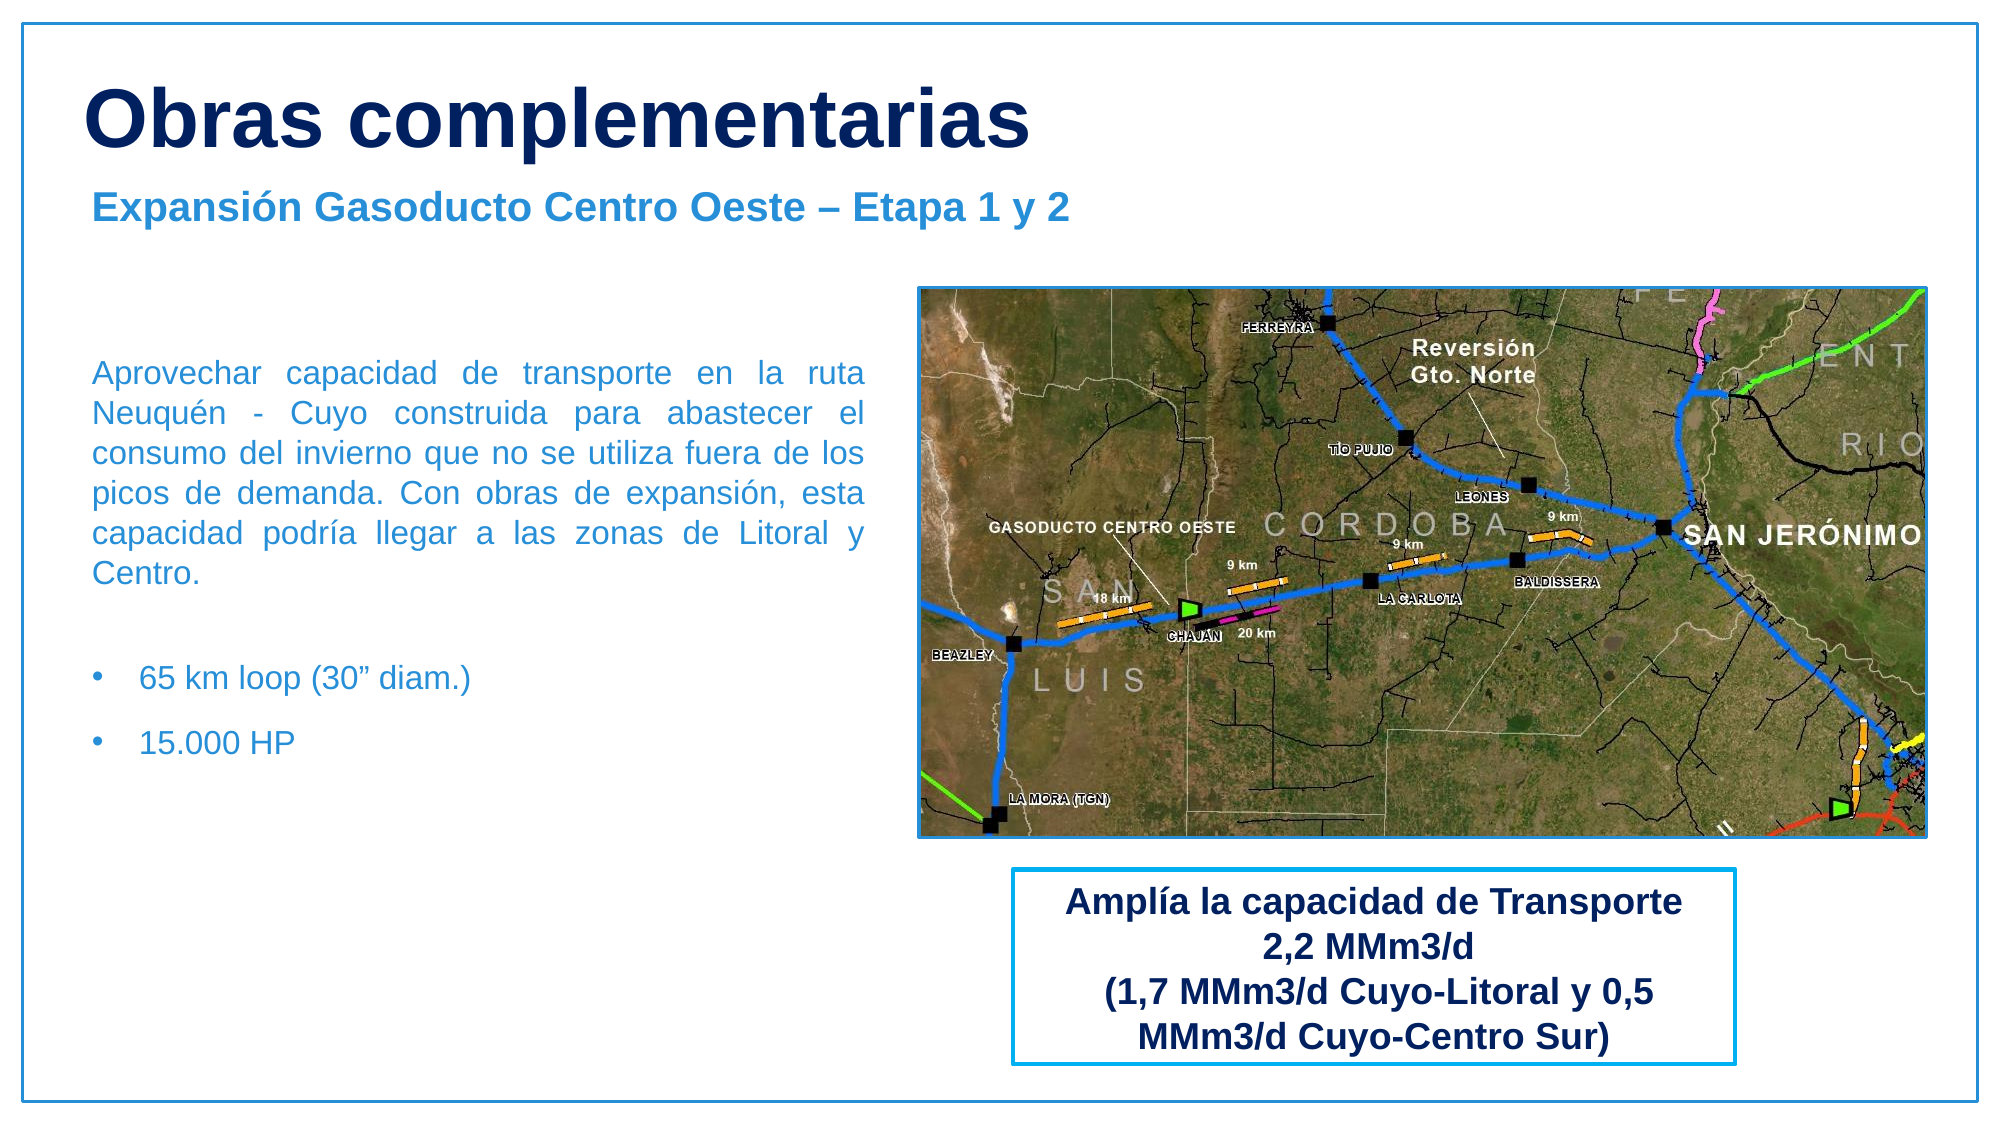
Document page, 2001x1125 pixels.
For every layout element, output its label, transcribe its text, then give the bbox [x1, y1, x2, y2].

text_box Aprovechar capacidad de transporte en la ruta Neuquén - Cuyo construida para abastecer el consumo del invierno que no se utiliza fuera de los picos de demanda. Con obras de expansión, esta capacidad podría llegar a las zonas de Litoral y Centro. 65 km loop (30” diam.) 15.000 HP [75, 321, 883, 856]
text_box Expansión Gasoducto Centro Oeste – Etapa 1 y 2 [76, 172, 1949, 237]
picture [920, 289, 1926, 836]
text_box Obras complementarias [63, 44, 1829, 185]
text_box Amplía la capacidad de Transporte 2,2 MMm3/d (1,7 MMm3/d Cuyo-Litoral y 0,5 MMm3/d Cuyo-Centro Sur) [1011, 867, 1737, 1066]
